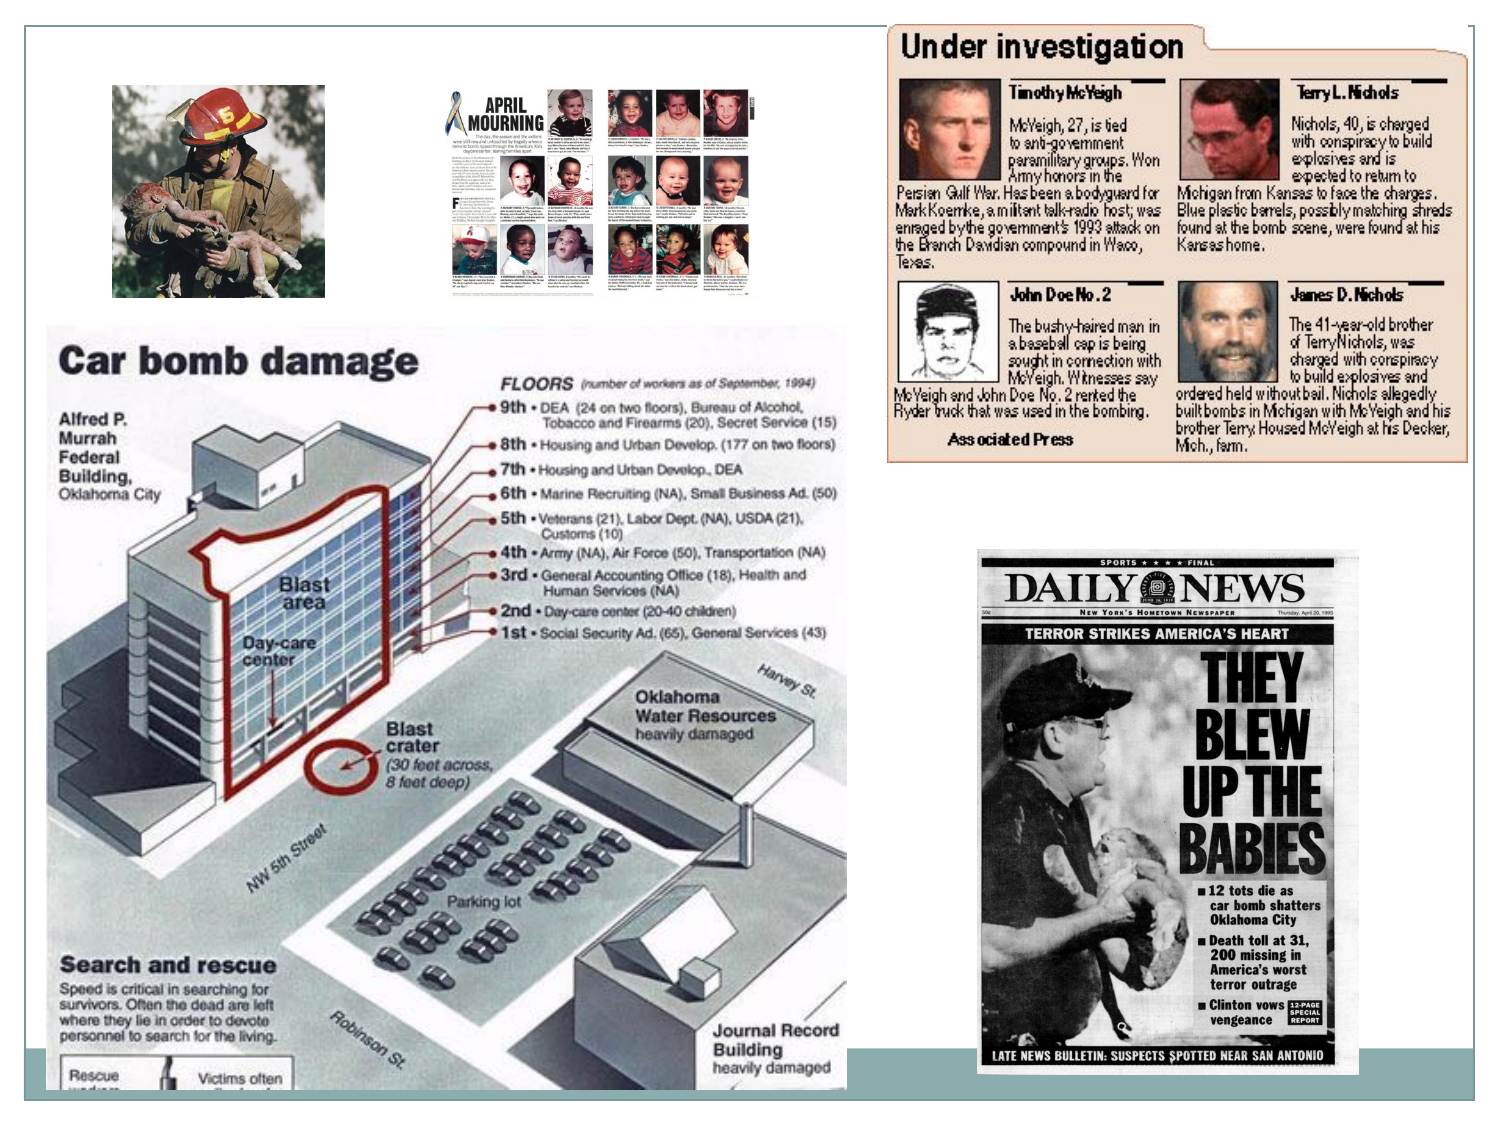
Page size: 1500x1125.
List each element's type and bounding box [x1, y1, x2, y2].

picture [45, 325, 847, 1091]
picture [112, 85, 326, 299]
picture [441, 87, 760, 300]
picture [977, 549, 1359, 1076]
picture [887, 24, 1468, 463]
